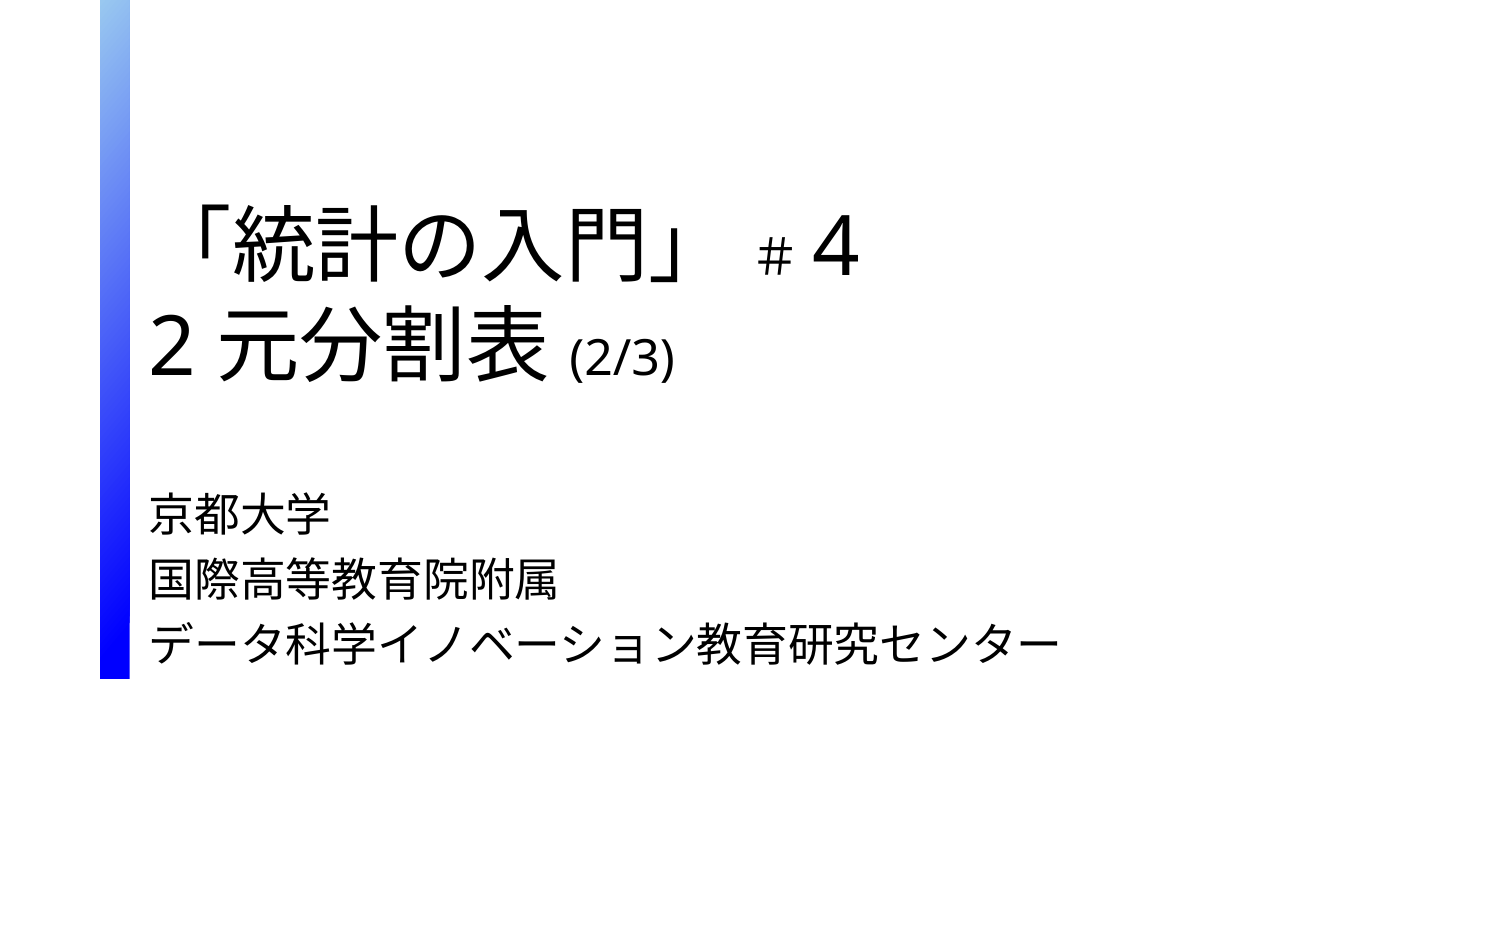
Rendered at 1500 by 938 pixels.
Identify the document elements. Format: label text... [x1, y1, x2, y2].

text_box 「統計の入門」 ＃4 2元分割表(2/3) [134, 184, 1260, 400]
text_box 京都大学 国際高等教育院附属 データ科学イノベーション教育研究センター [134, 489, 1260, 678]
